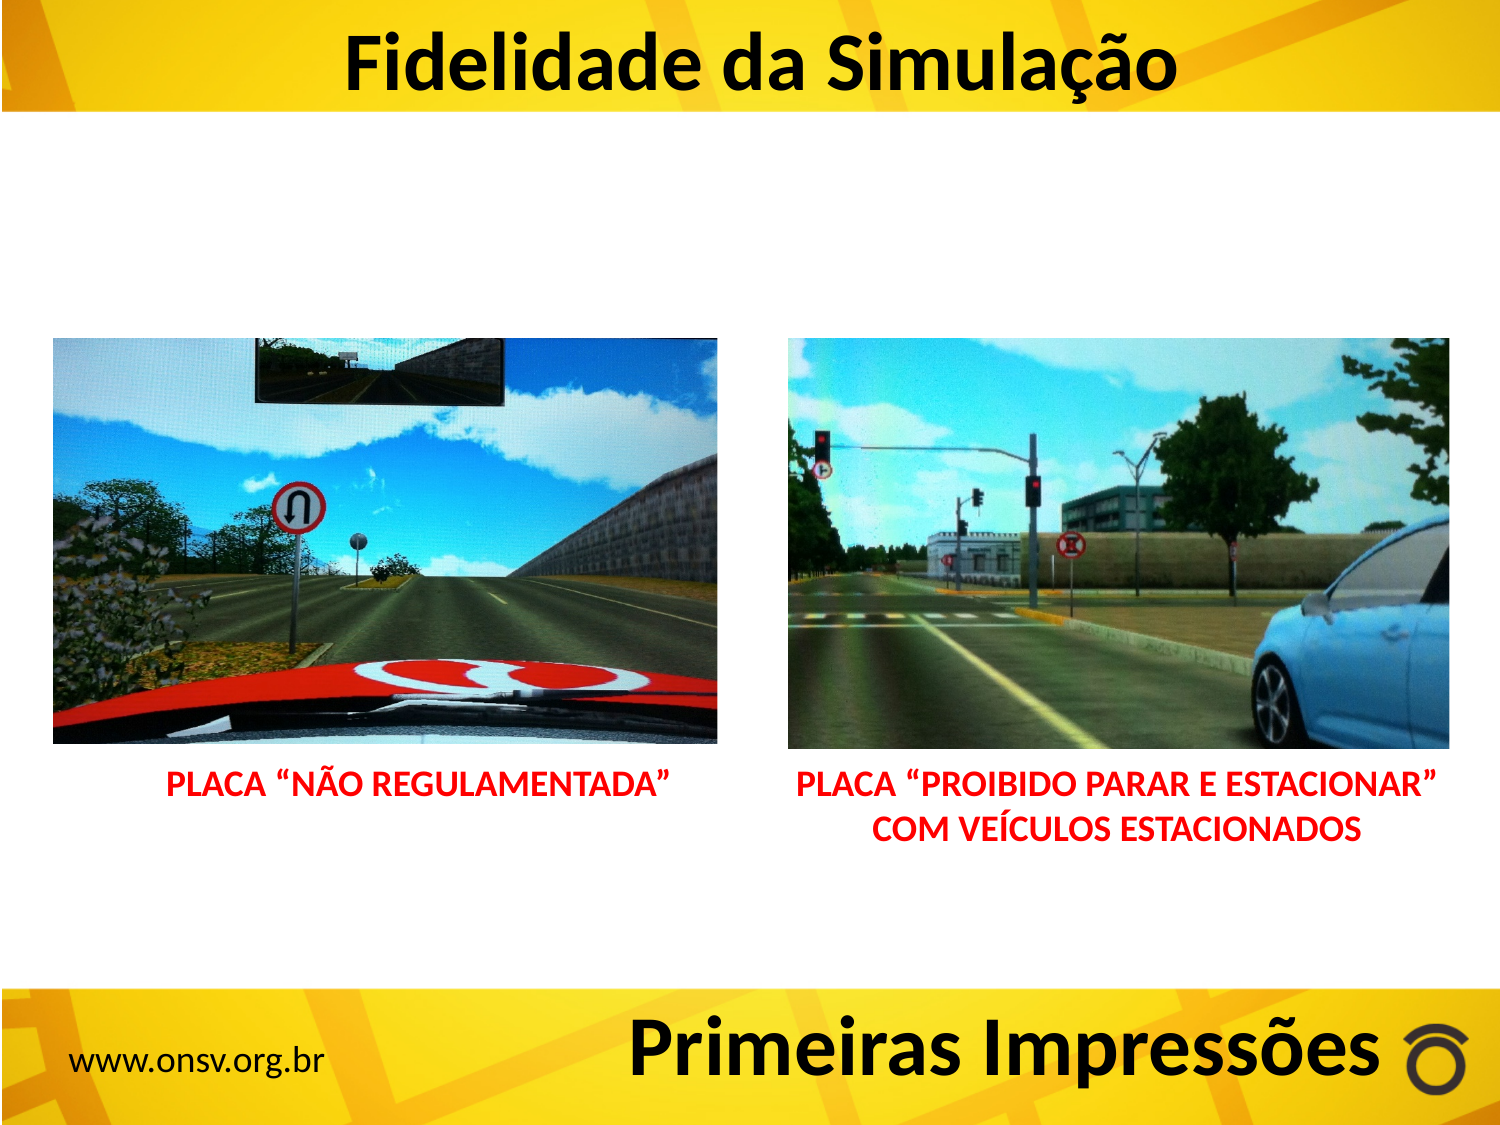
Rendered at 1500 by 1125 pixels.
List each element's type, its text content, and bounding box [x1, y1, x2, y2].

picture [2, 0, 1500, 1125]
text_box PLACA “PROIBIDO PARAR E ESTACIONAR” COM VEÍCULOS ESTACIONADOS [781, 751, 1454, 857]
text_box Primeiras Impressões [608, 982, 1404, 1125]
text_box Fidelidade da Simulação [329, 0, 1196, 115]
text_box PLACA “NÃO REGULAMENTADA” [151, 752, 687, 812]
